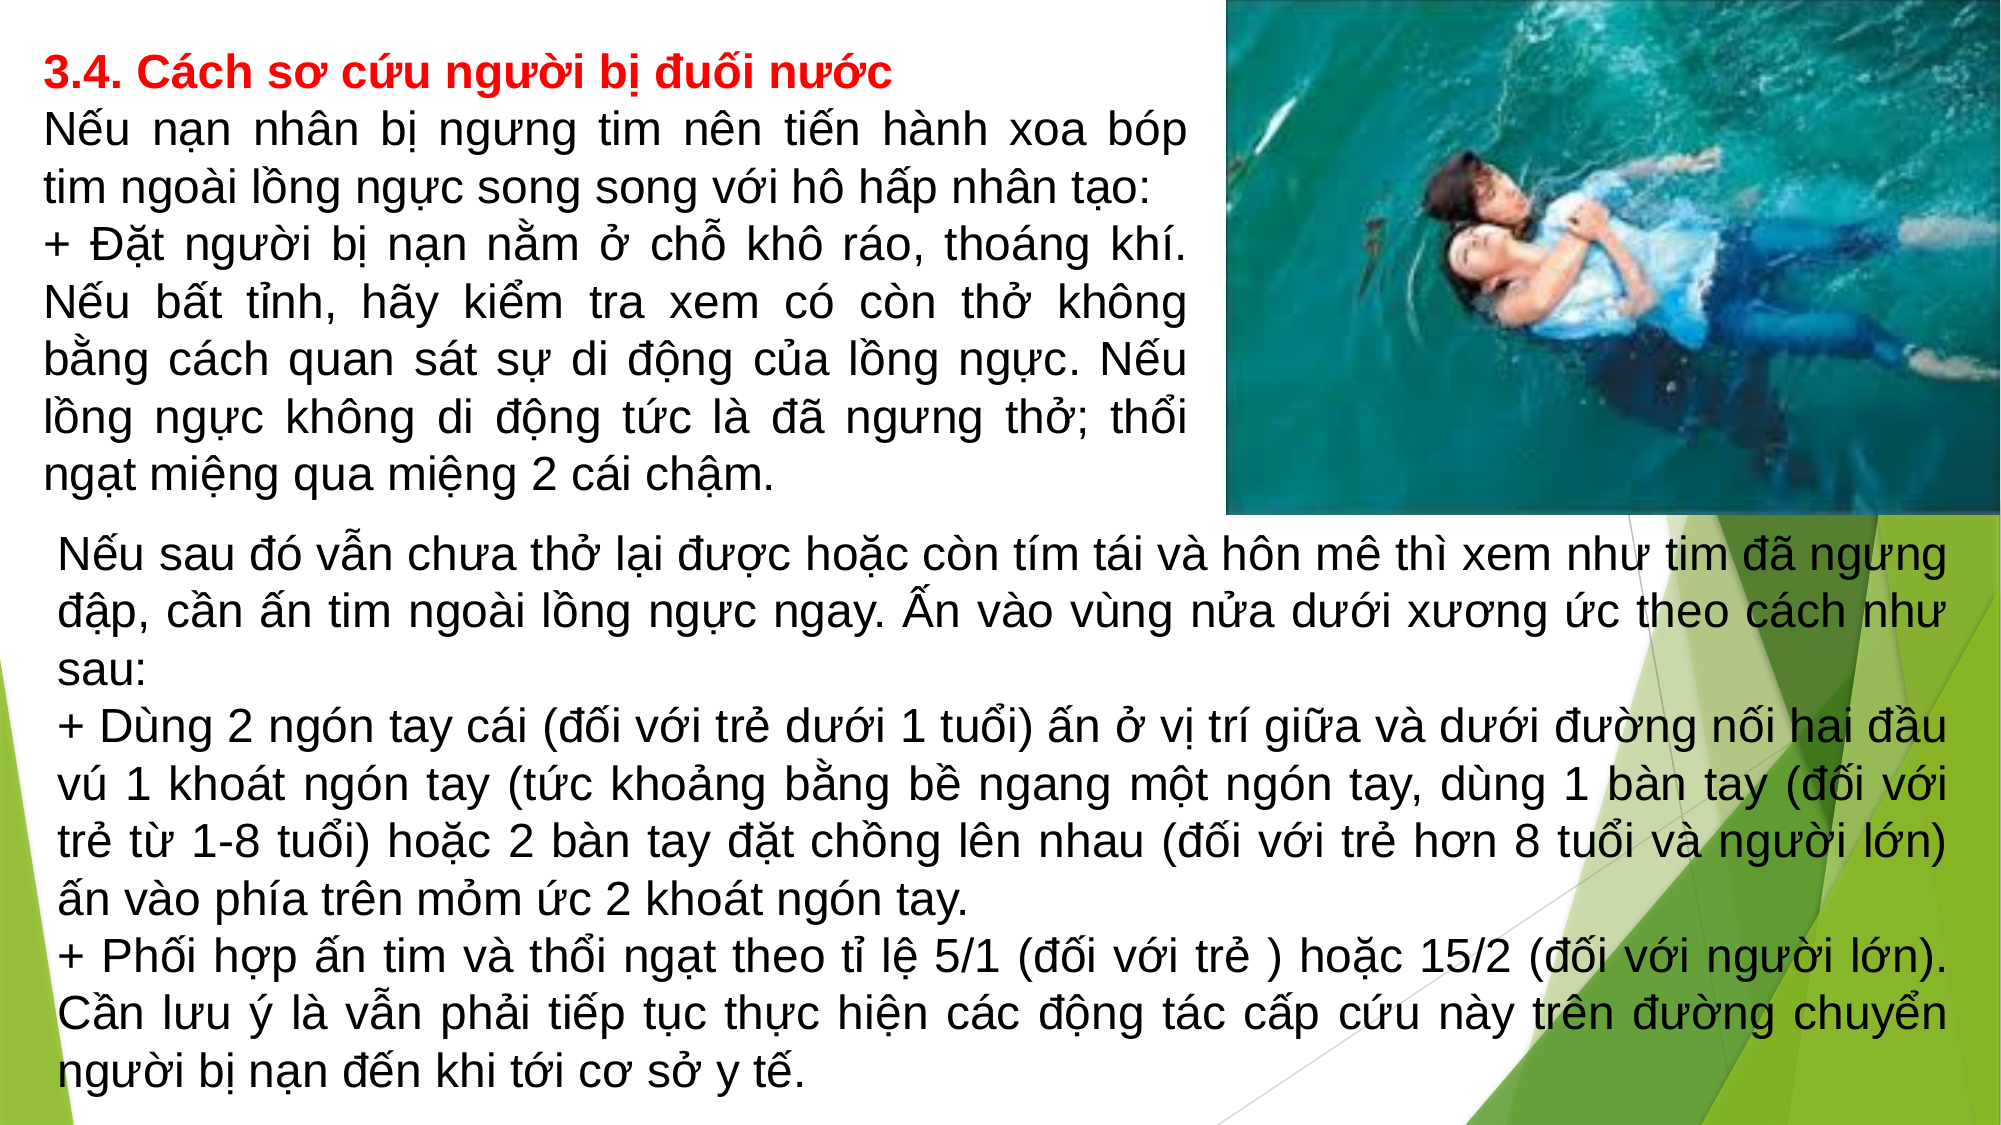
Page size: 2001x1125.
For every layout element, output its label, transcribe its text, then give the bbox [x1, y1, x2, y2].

text_box Nếu sau đó vẫn chưa thở lại được hoặc còn tím tái và hôn mê thì xem như tim đã ngưng đập, cần ấn tim ngoài lồng ngực ngay. Ấn vào vùng nửa dưới xương ức theo cách như sau: + Dùng 2 ngón tay cái (đối với trẻ dưới 1 tuổi) ấn ở vị trí giữa và dưới đường nối hai đầu vú 1 khoát ngón tay (tức khoảng bằng bề ngang một ngón tay, dùng 1 bàn tay (đối với trẻ từ 1-8 tuổi) hoặc 2 bàn tay đặt chồng lên nhau (đối với trẻ hơn 8 tuổi và người lớn) ấn vào phía trên mỏm ức 2 khoát ngón tay. + Phối hợp ấn tim và thổi ngạt theo tỉ lệ 5/1 (đối với trẻ ) hoặc 15/2 (đối với người lớn). Cần lưu ý là vẫn phải tiếp tục thực hiện các động tác cấp cứu này trên đường chuyển người bị nạn đến khi tới cơ sở y tế. [42, 514, 1967, 1105]
picture [1226, 0, 2000, 516]
text_box 3.4. Cách sơ cứu người bị đuối nước Nếu nạn nhân bị ngưng tim nên tiến hành xoa bóp tim ngoài lồng ngực song song với hô hấp nhân tạo: + Đặt người bị nạn nằm ở chỗ khô ráo, thoáng khí. Nếu bất tỉnh, hãy kiểm tra xem có còn thở không bằng cách quan sát sự di động của lồng ngực. Nếu lồng ngực không di động tức là đã ngưng thở; thổi ngạt miệng qua miệng 2 cái chậm. [28, 33, 1205, 508]
